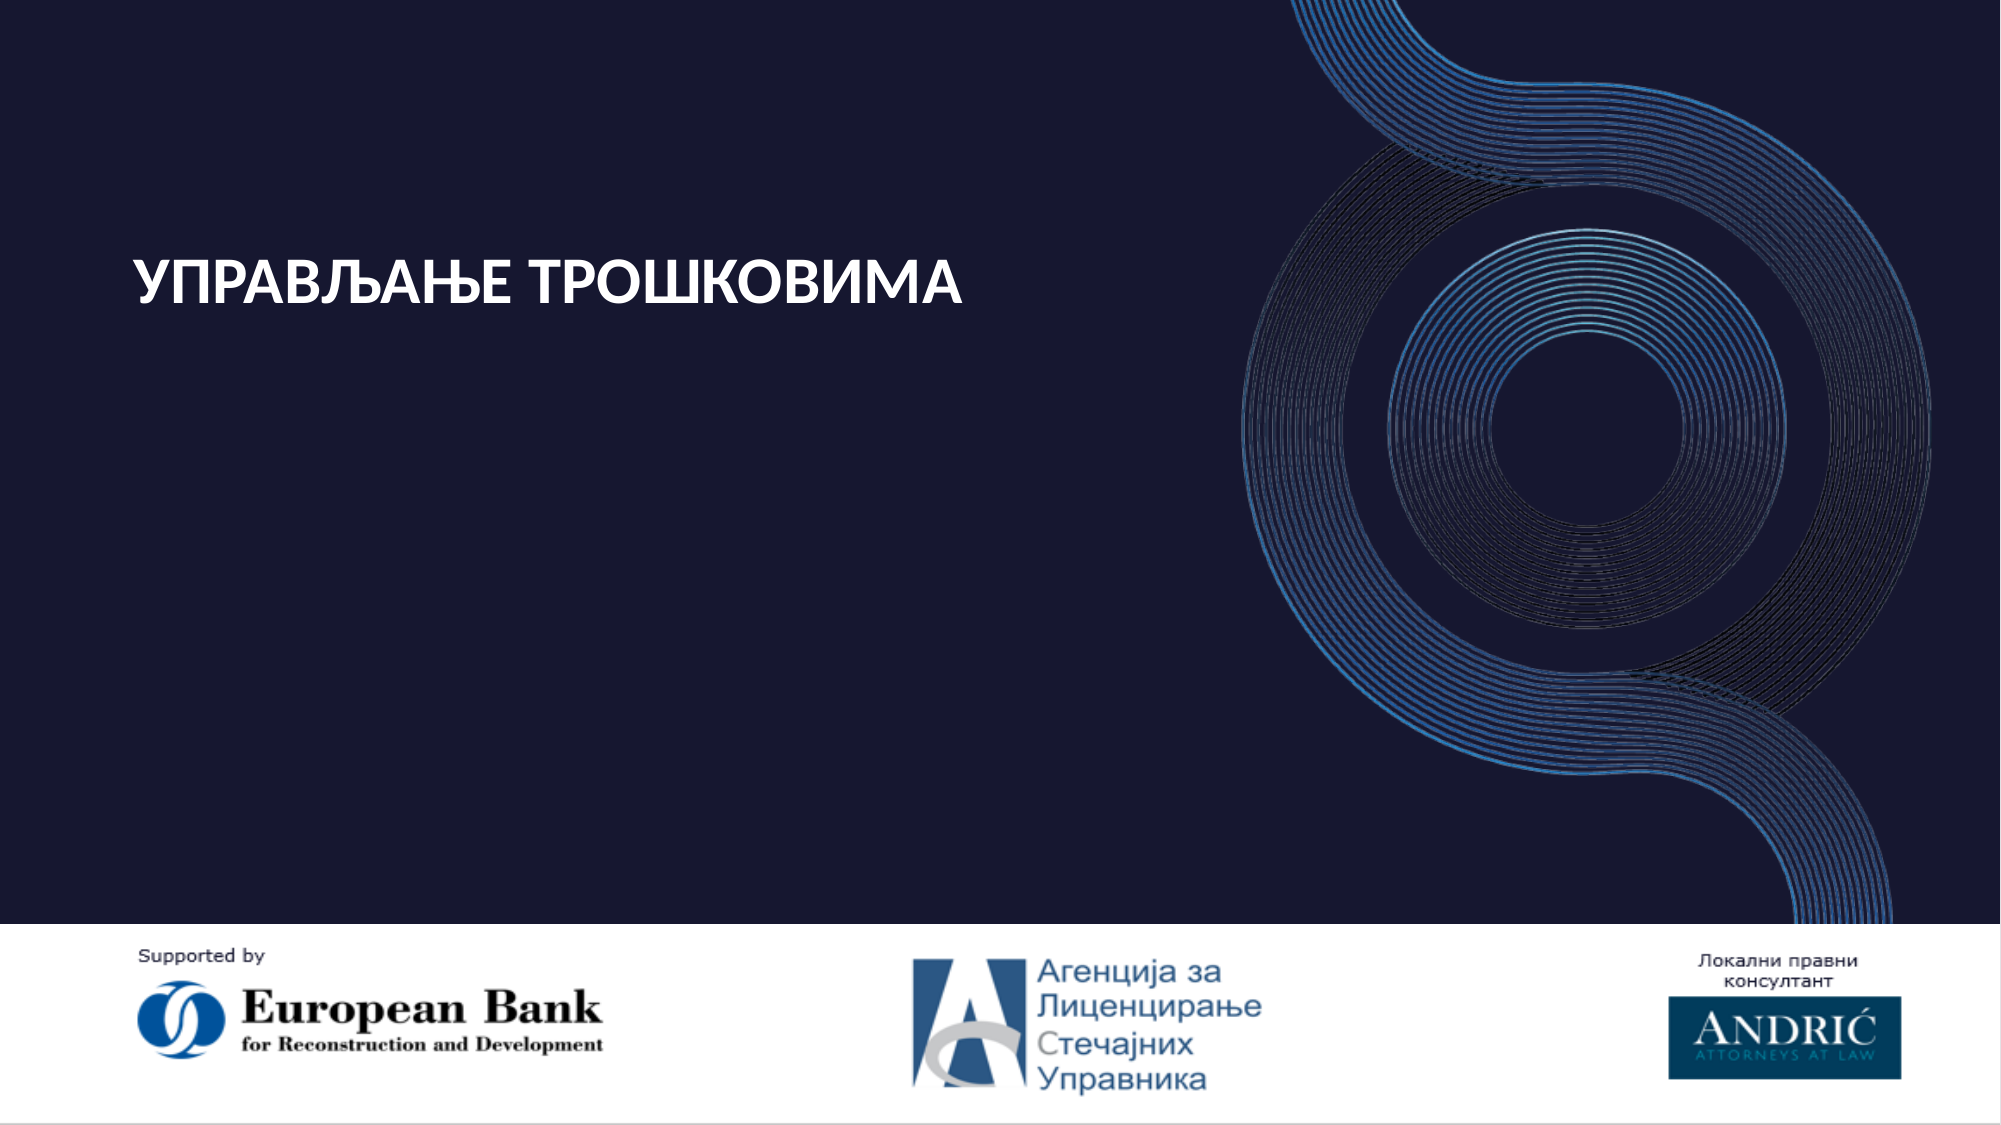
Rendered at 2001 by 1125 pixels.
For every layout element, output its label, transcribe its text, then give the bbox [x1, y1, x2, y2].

picture [0, 0, 2000, 1125]
text_box УПРАВЉАЊЕ ТРОШКОВИМА [118, 229, 1113, 484]
